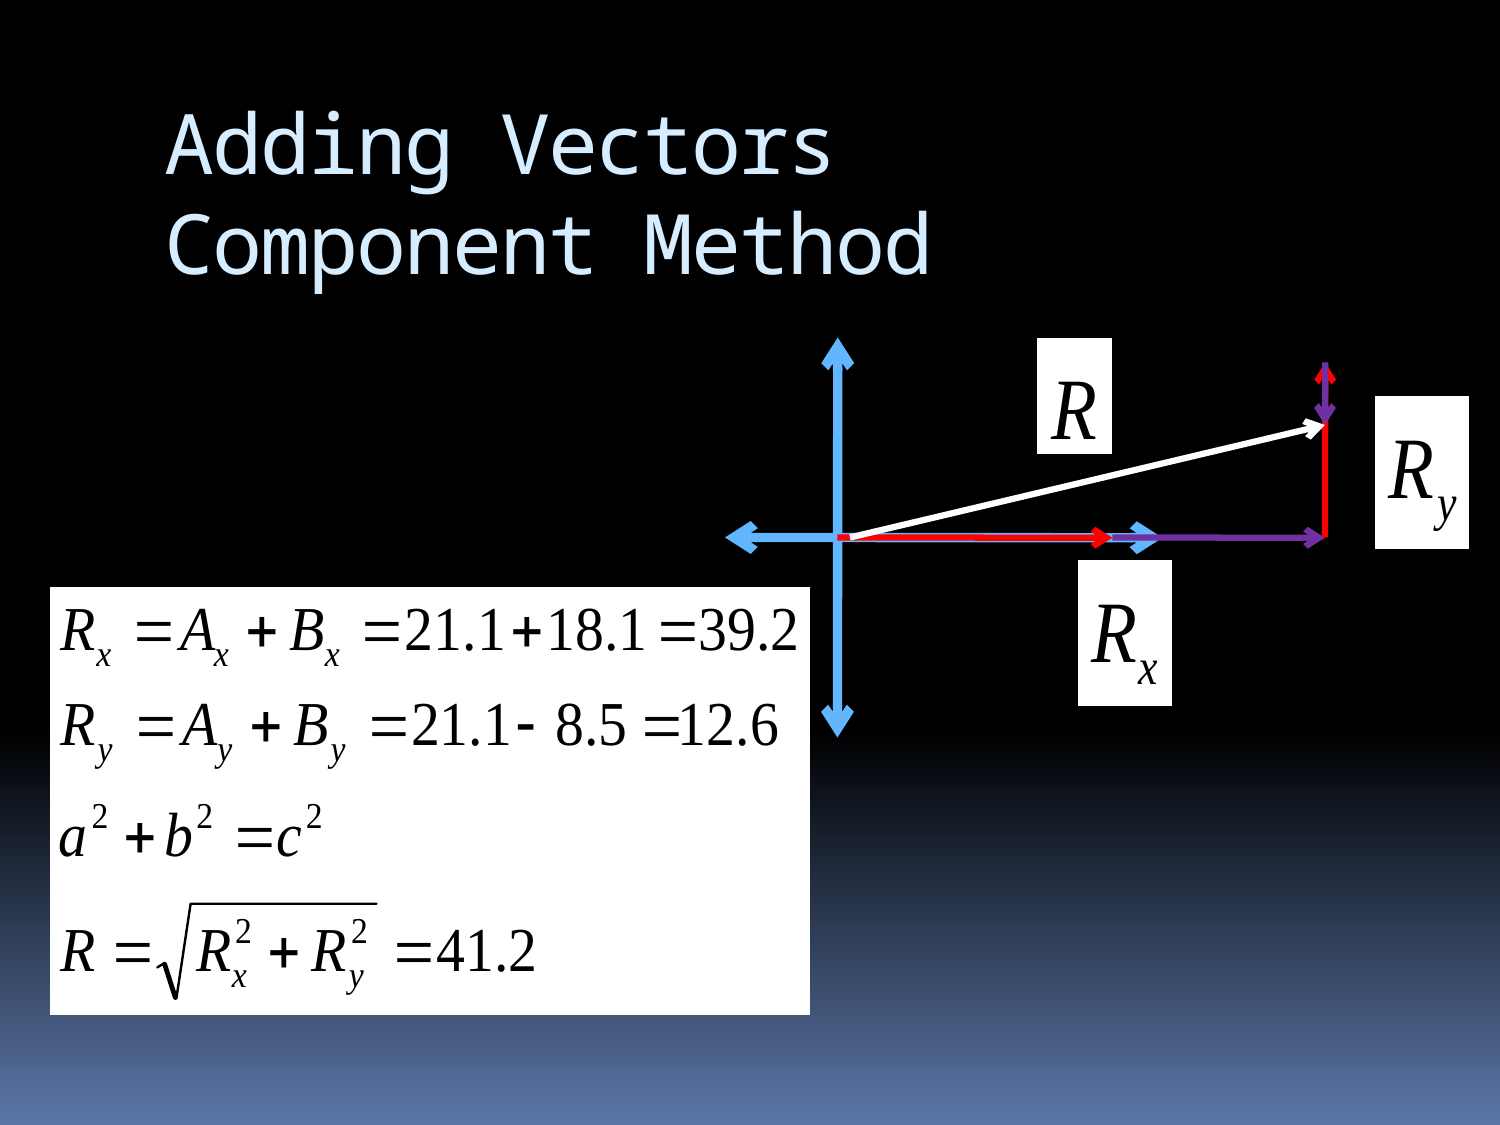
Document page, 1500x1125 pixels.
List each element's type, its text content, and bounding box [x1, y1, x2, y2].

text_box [724, 337, 1470, 738]
title Adding Vectors Component Method [150, 83, 1425, 234]
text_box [49, 586, 811, 1016]
